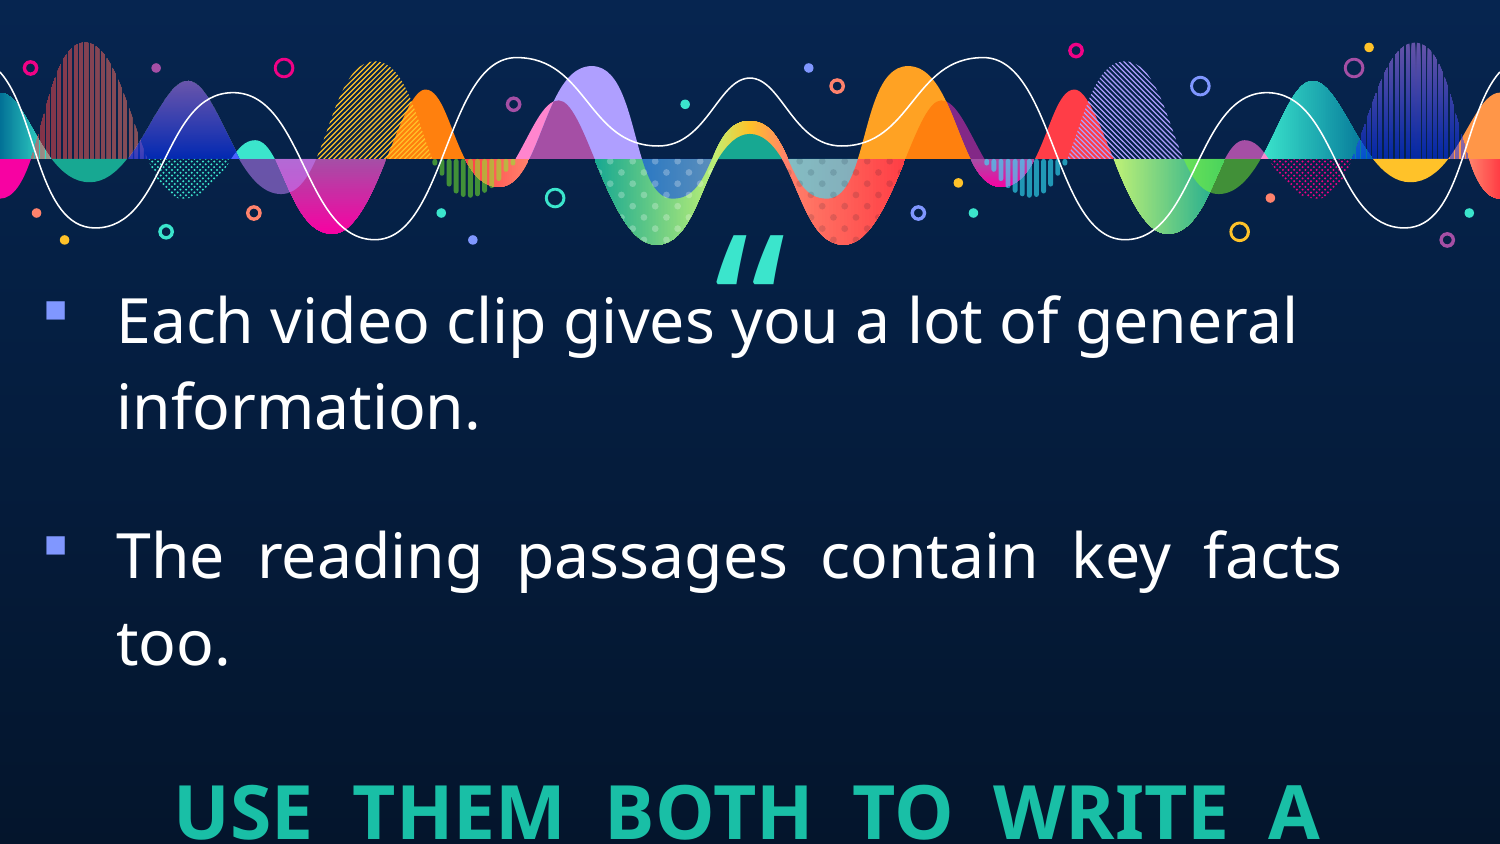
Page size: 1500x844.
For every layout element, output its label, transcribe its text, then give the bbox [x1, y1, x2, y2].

list Each video clip gives you a lot of general information. The reading passages contain key facts too. USE THEM BOTH TO WRITE A SHORT SUMMARY ABOUT EACH ITEM [41, 269, 1474, 725]
